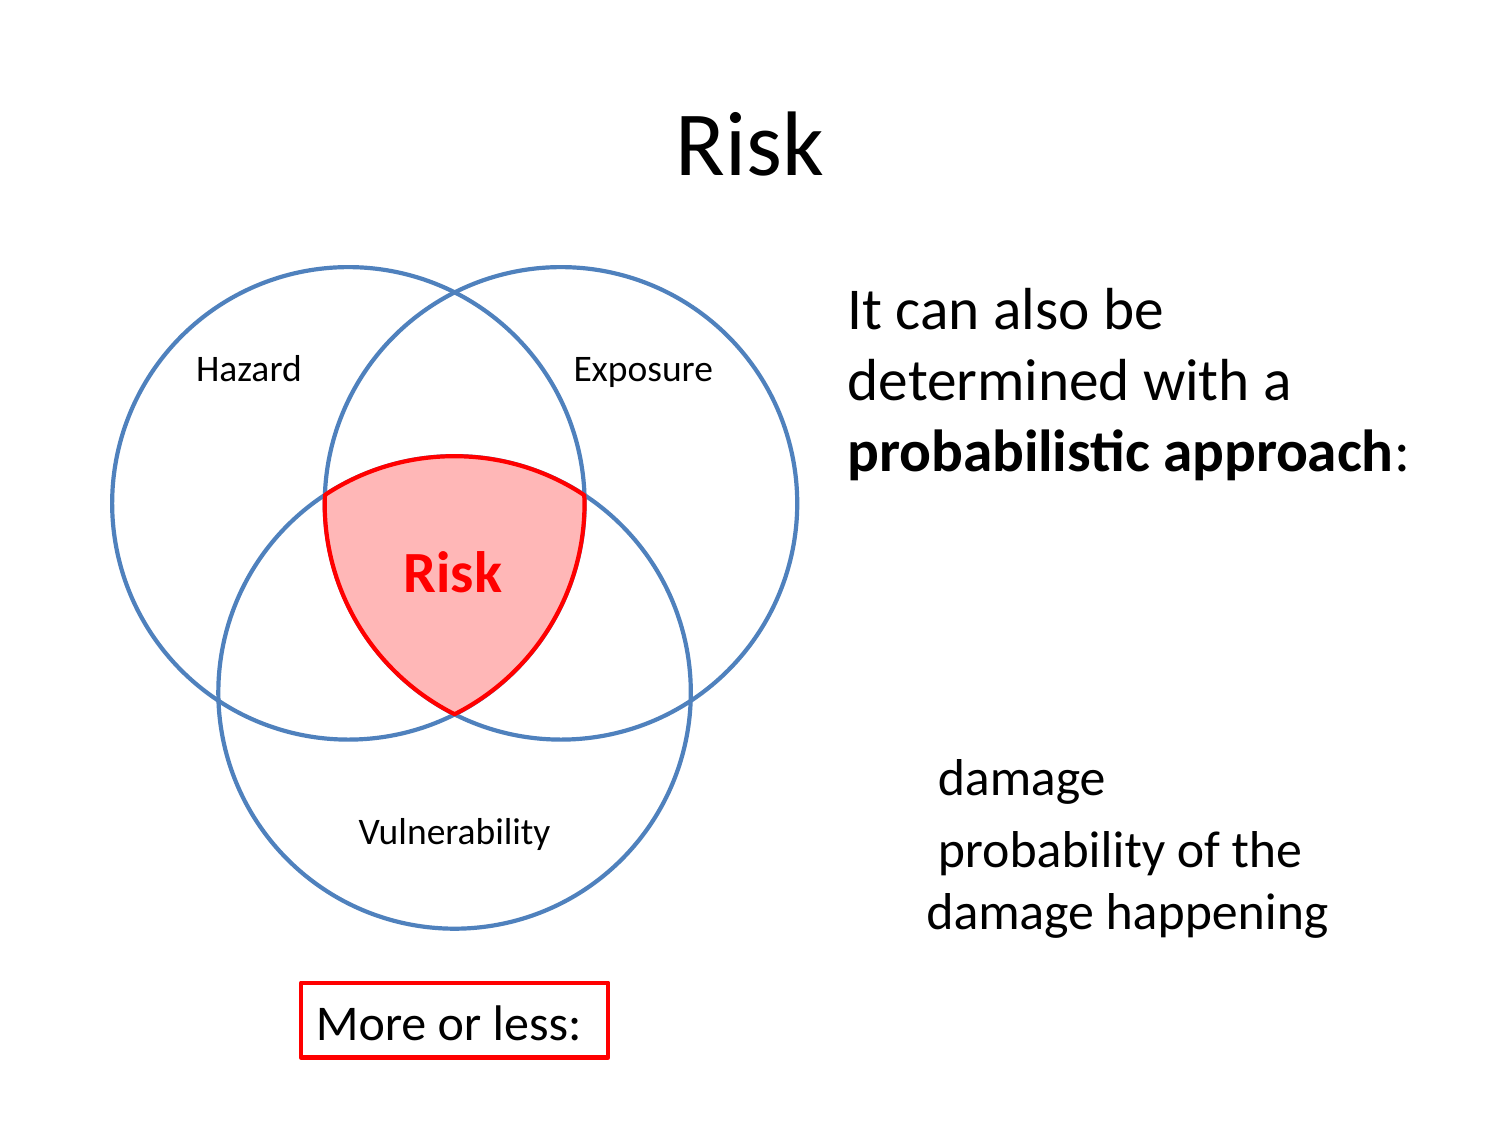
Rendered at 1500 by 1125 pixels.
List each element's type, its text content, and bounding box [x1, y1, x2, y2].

title Risk [75, 45, 1425, 233]
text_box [111, 266, 798, 929]
